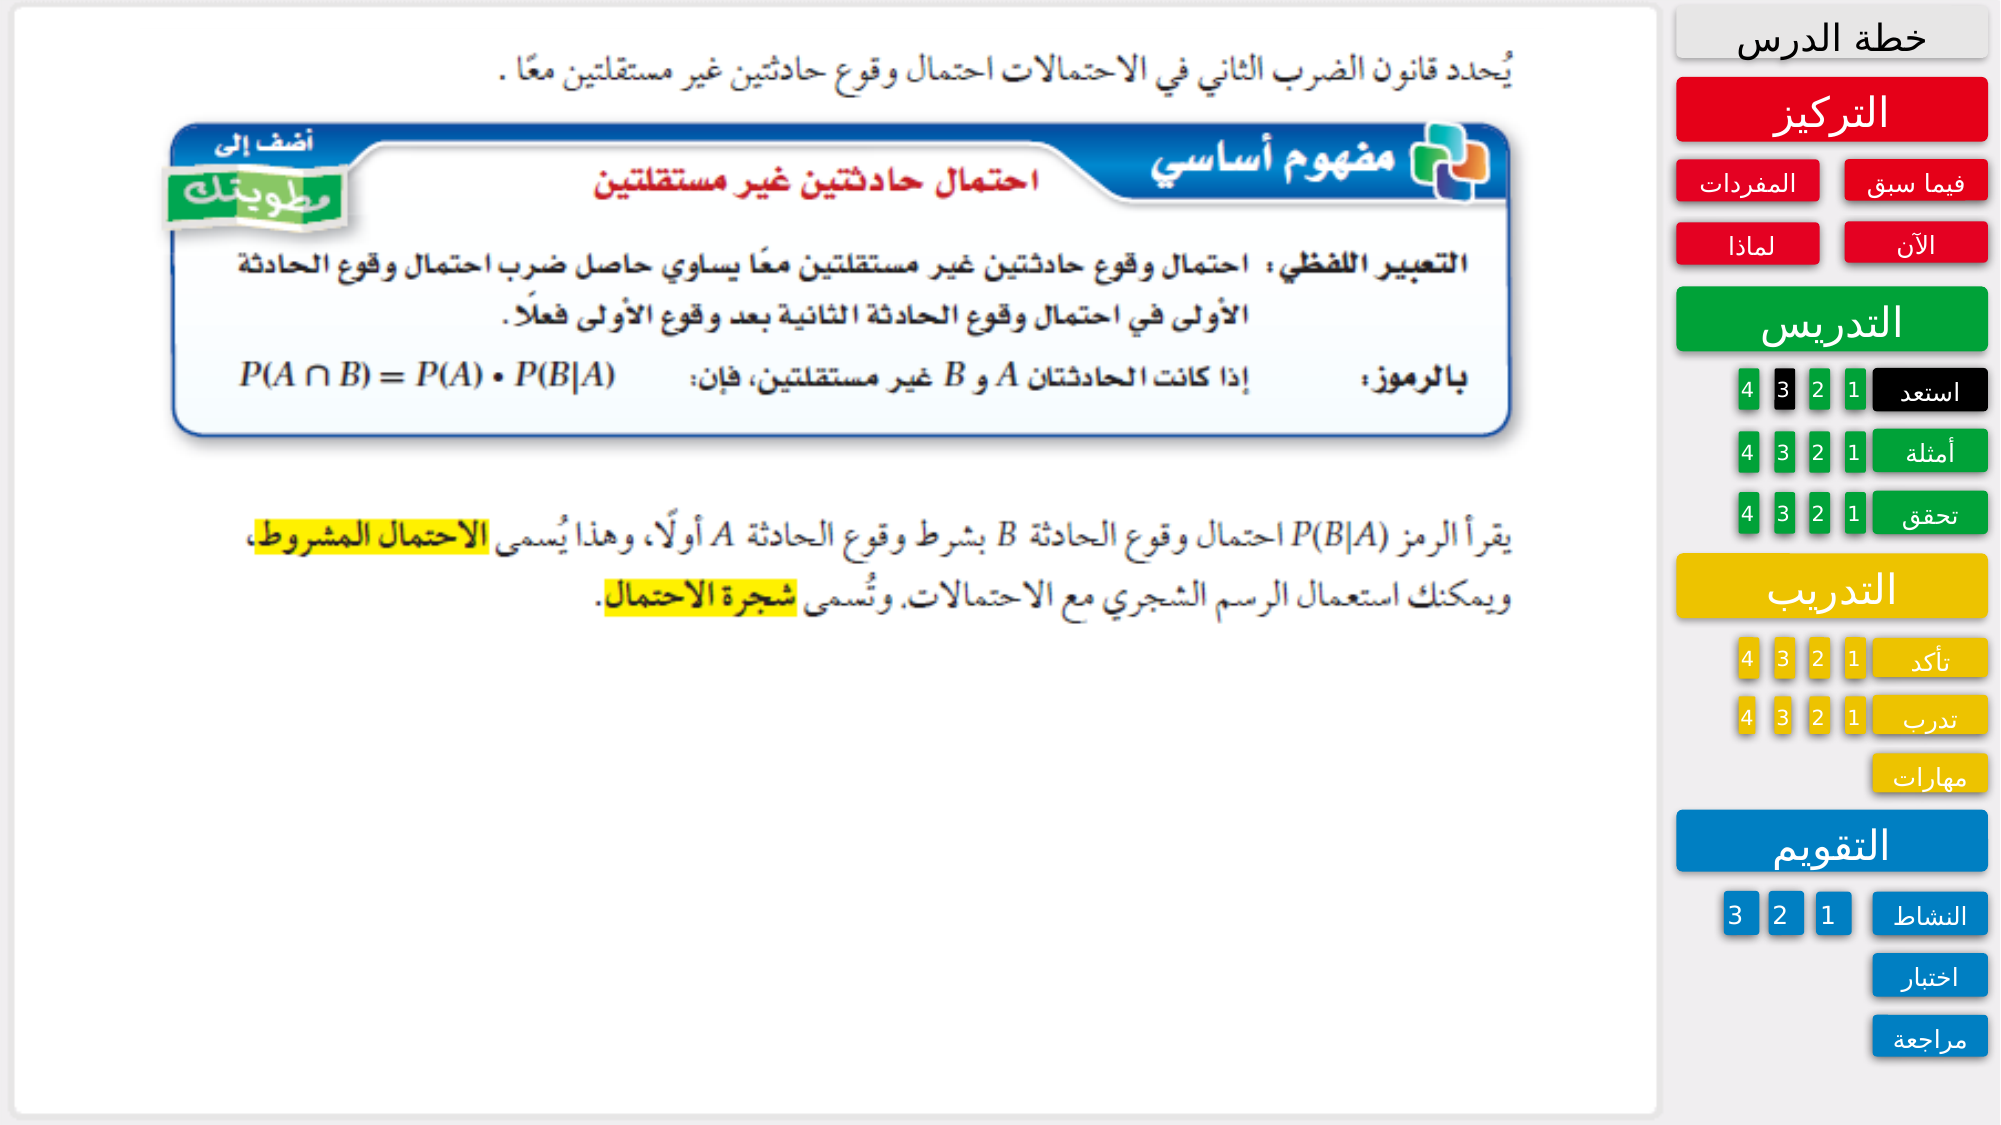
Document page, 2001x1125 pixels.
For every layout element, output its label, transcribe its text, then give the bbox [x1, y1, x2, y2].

text_box تدرب [1872, 694, 1988, 735]
text_box 3 [1723, 890, 1760, 936]
text_box 4 [1738, 492, 1760, 534]
text_box التدريب [1675, 552, 1990, 620]
text_box تأكد [1873, 637, 1988, 678]
text_box 4 [1738, 696, 1756, 734]
text_box التدريس [1675, 285, 1990, 353]
text_box أمثلة [1872, 428, 1988, 473]
text_box 3 [1774, 696, 1792, 734]
text_box 2 [1809, 431, 1831, 473]
text_box 1 [1845, 637, 1866, 679]
text_box لماذا [1676, 222, 1820, 265]
text_box 1 [1816, 891, 1852, 936]
text_box 1 [1845, 696, 1866, 734]
text_box المفردات [1676, 159, 1820, 202]
text_box 2 [1809, 492, 1831, 534]
text_box 2 [1768, 890, 1805, 936]
text_box 4 [1738, 637, 1760, 679]
text_box مراجعة [1872, 1014, 1988, 1057]
text_box مهارات [1872, 753, 1988, 793]
picture [0, 0, 2001, 1125]
text_box النشاط [1872, 891, 1988, 936]
text_box 2 [1809, 637, 1831, 679]
text_box 1 [1845, 492, 1866, 534]
text_box 1 [1845, 431, 1866, 473]
text_box 4 [1738, 431, 1760, 473]
text_box 3 [1774, 492, 1796, 534]
text_box 3 [1774, 368, 1796, 410]
text_box 4 [1738, 368, 1760, 410]
text_box 2 [1809, 696, 1831, 734]
text_box التركيز [1675, 75, 1990, 143]
text_box فيما سبق [1844, 159, 1988, 201]
text_box استعد [1873, 367, 1988, 412]
text_box خطة الدرس [1675, 4, 1990, 59]
text_box التقويم [1675, 808, 1990, 873]
text_box 2 [1809, 368, 1831, 410]
text_box الآن [1844, 221, 1988, 263]
text_box 3 [1774, 637, 1796, 679]
text_box اختبار [1872, 953, 1988, 997]
text_box تحقق [1872, 490, 1988, 535]
text_box 1 [1845, 368, 1866, 410]
text_box 3 [1774, 431, 1796, 473]
